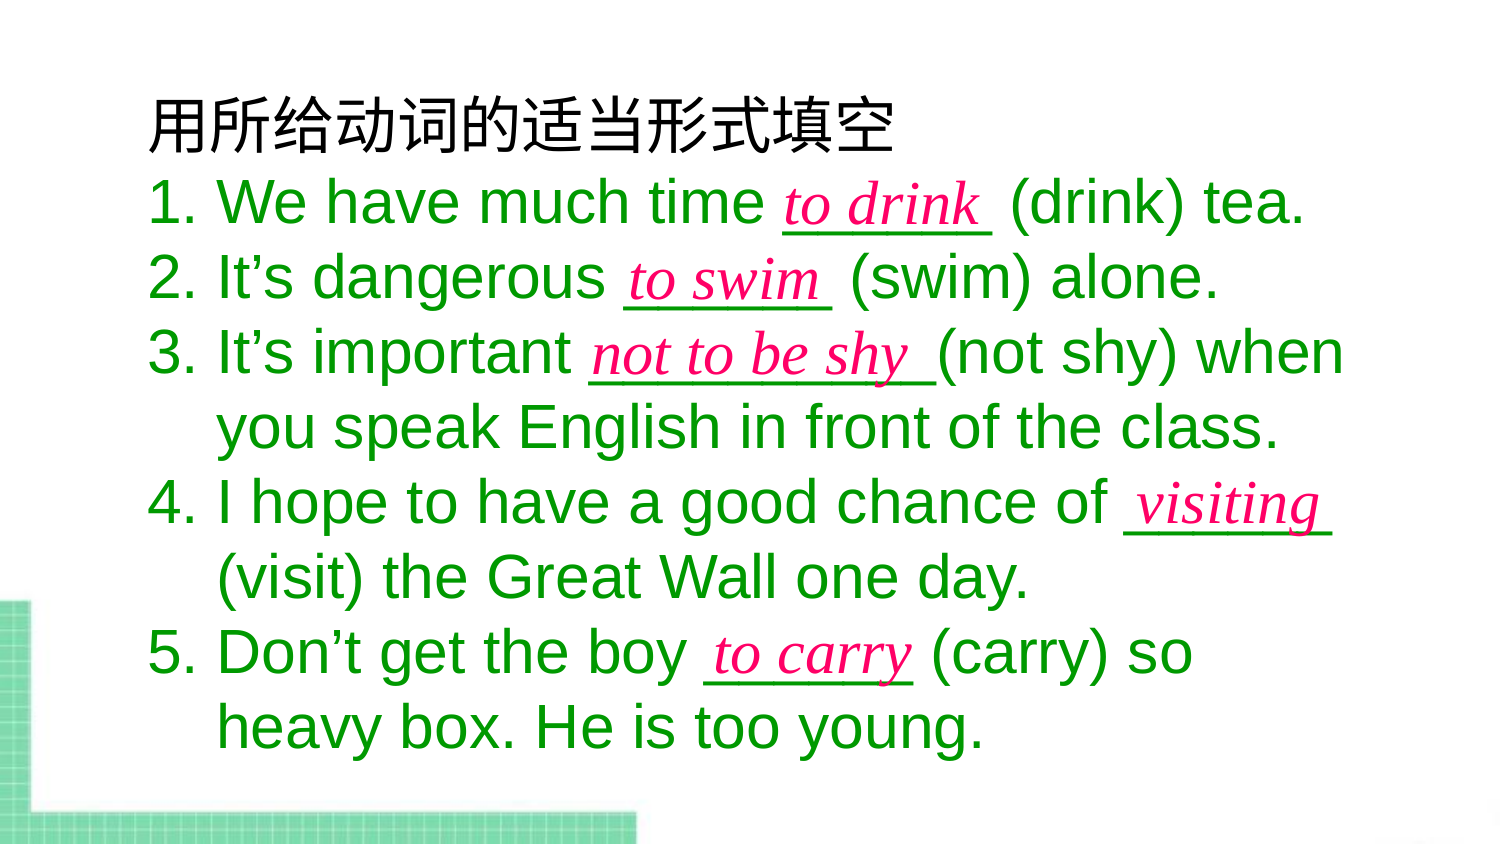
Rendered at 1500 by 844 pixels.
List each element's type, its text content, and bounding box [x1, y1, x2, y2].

text_box to drink [736, 156, 1027, 243]
text_box visiting [1109, 455, 1364, 542]
text_box not to be shy [555, 306, 944, 393]
picture [0, 0, 1500, 844]
text_box to swim [538, 231, 912, 318]
text_box 用所给动词的适当形式填空 1. We have much time ______ (drink) tea. 2. It’s dangerous ______ (swim) alone. 3. It’s important __________(not shy) when you speak English in front of the class. 4. I hope to have a good chance of ______ (visit) the Great Wall one day. 5. Don’t get the boy ______ (carry) so heavy box. He is too young. [135, 80, 1366, 767]
text_box to carry [595, 605, 1015, 692]
